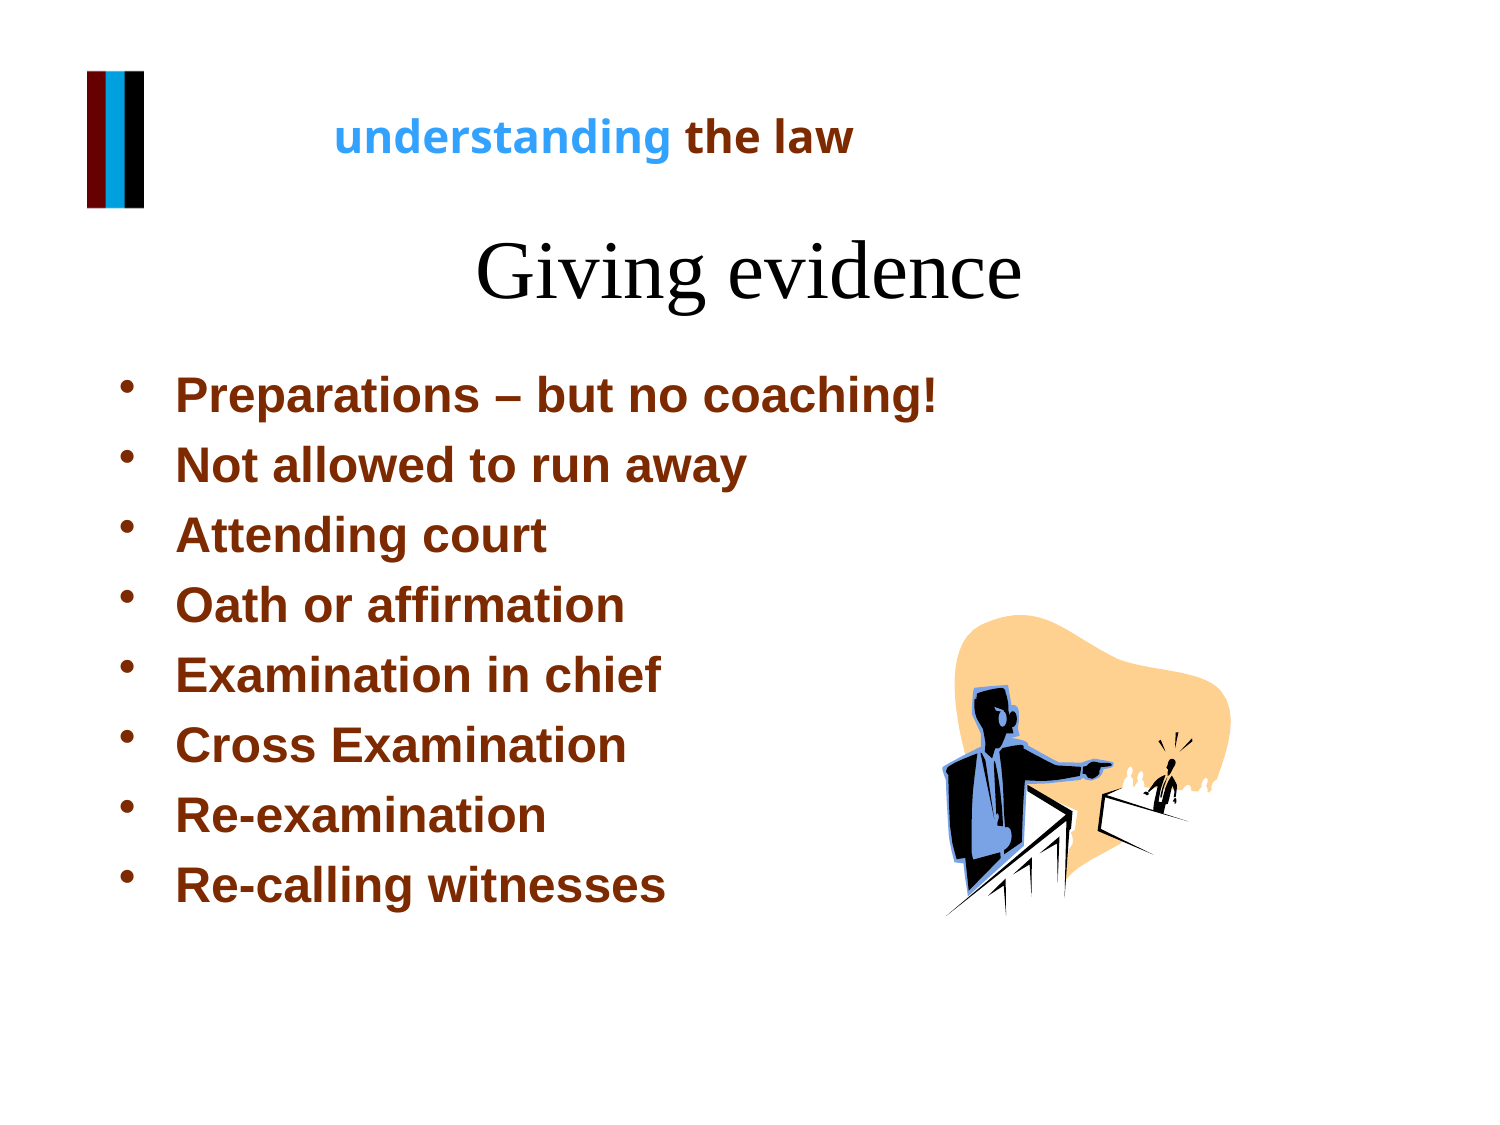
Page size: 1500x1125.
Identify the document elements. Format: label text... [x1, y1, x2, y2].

list Preparations – but no coaching! Not allowed to run away Attending court Oath or affirmation Examination in chief Cross Examination Re-examination Re-calling witnesses [103, 299, 1391, 977]
picture [938, 597, 1241, 917]
picture [87, 62, 144, 221]
title Giving evidence [147, 208, 1353, 299]
